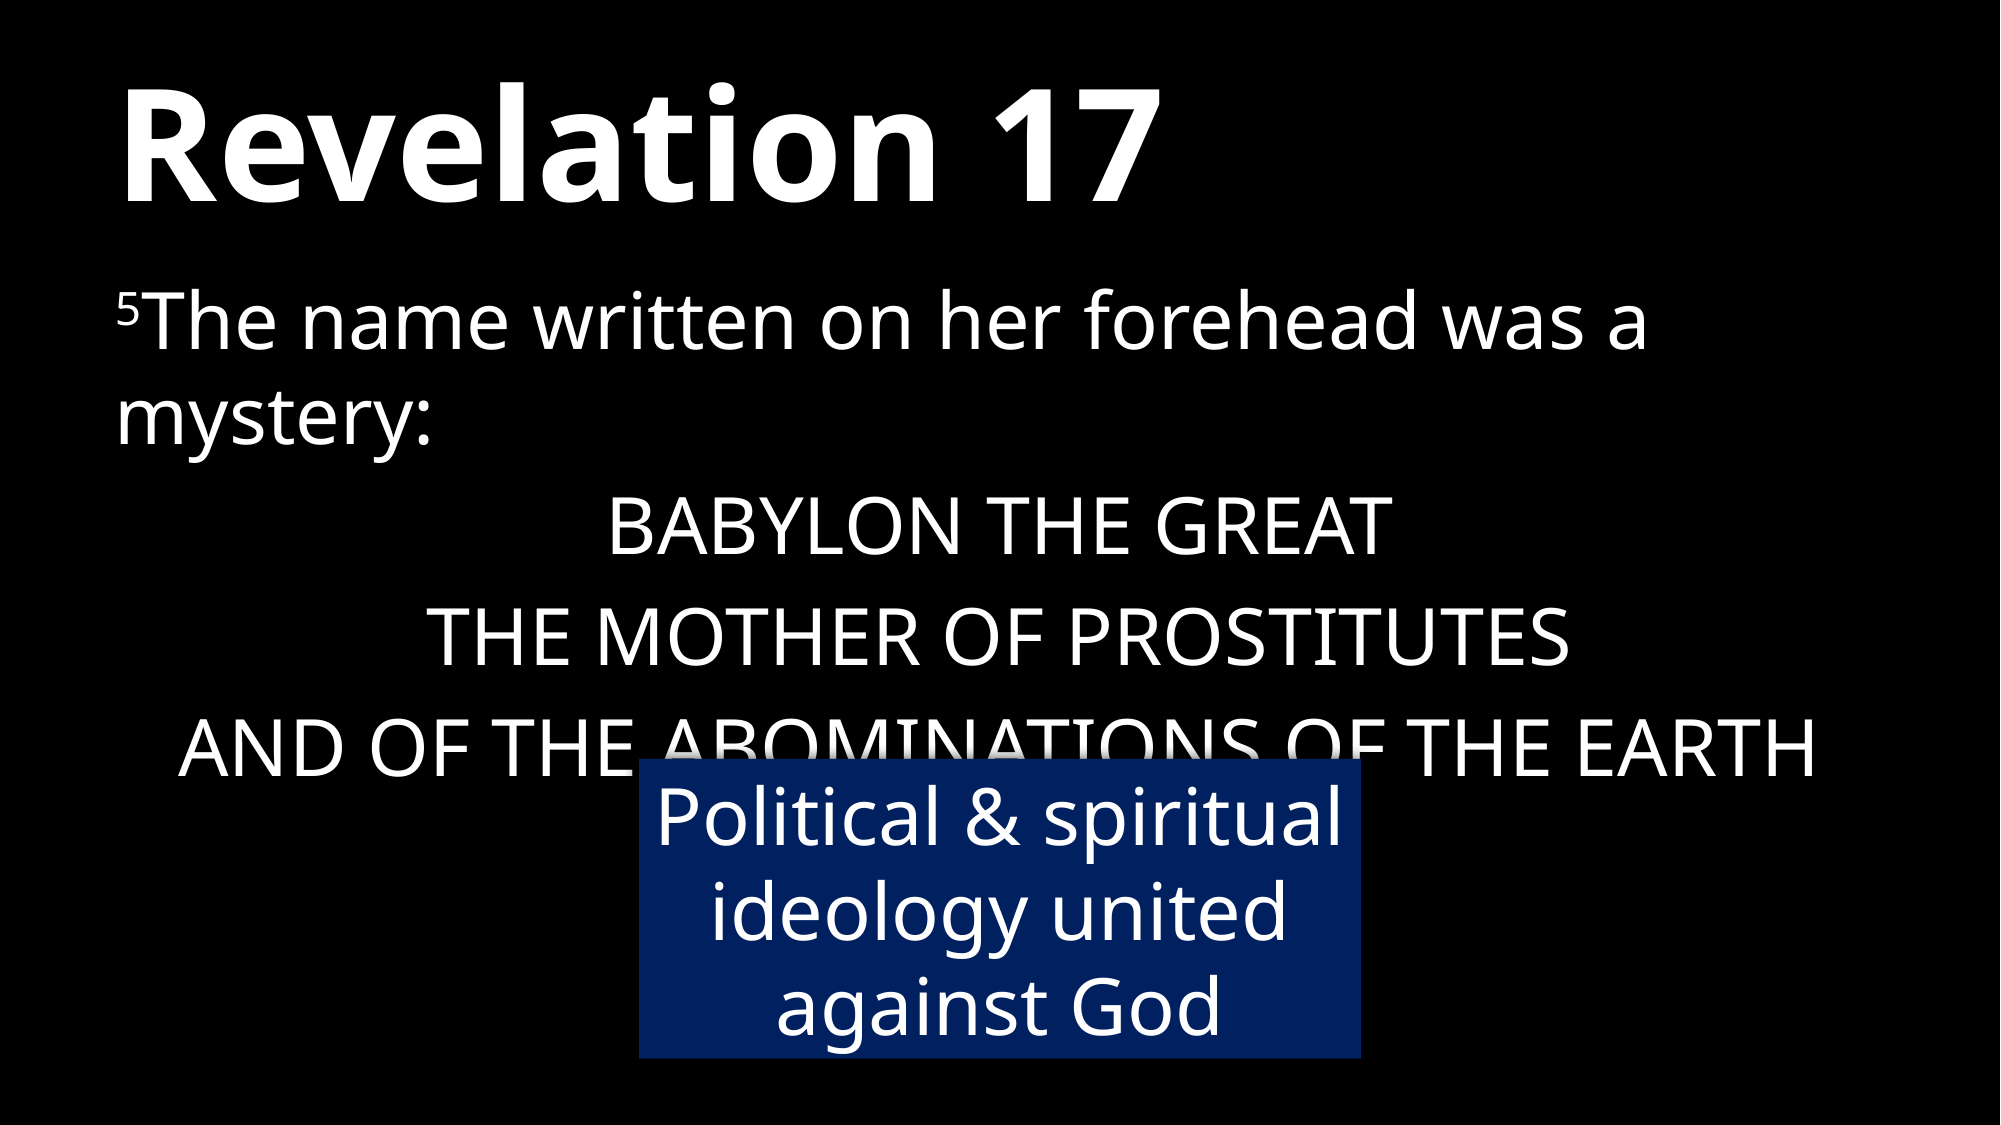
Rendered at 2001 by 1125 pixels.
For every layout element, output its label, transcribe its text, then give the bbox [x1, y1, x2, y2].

list 5The name written on her forehead was a mystery: BABYLON THE GREAT THE MOTHER OF PROSTITUTES AND OF THE ABOMINATIONS OF THE EARTH [99, 262, 1900, 1005]
title Revelation 17 [99, 45, 1900, 233]
text_box Political & spiritual ideology united against God [639, 758, 1361, 1059]
